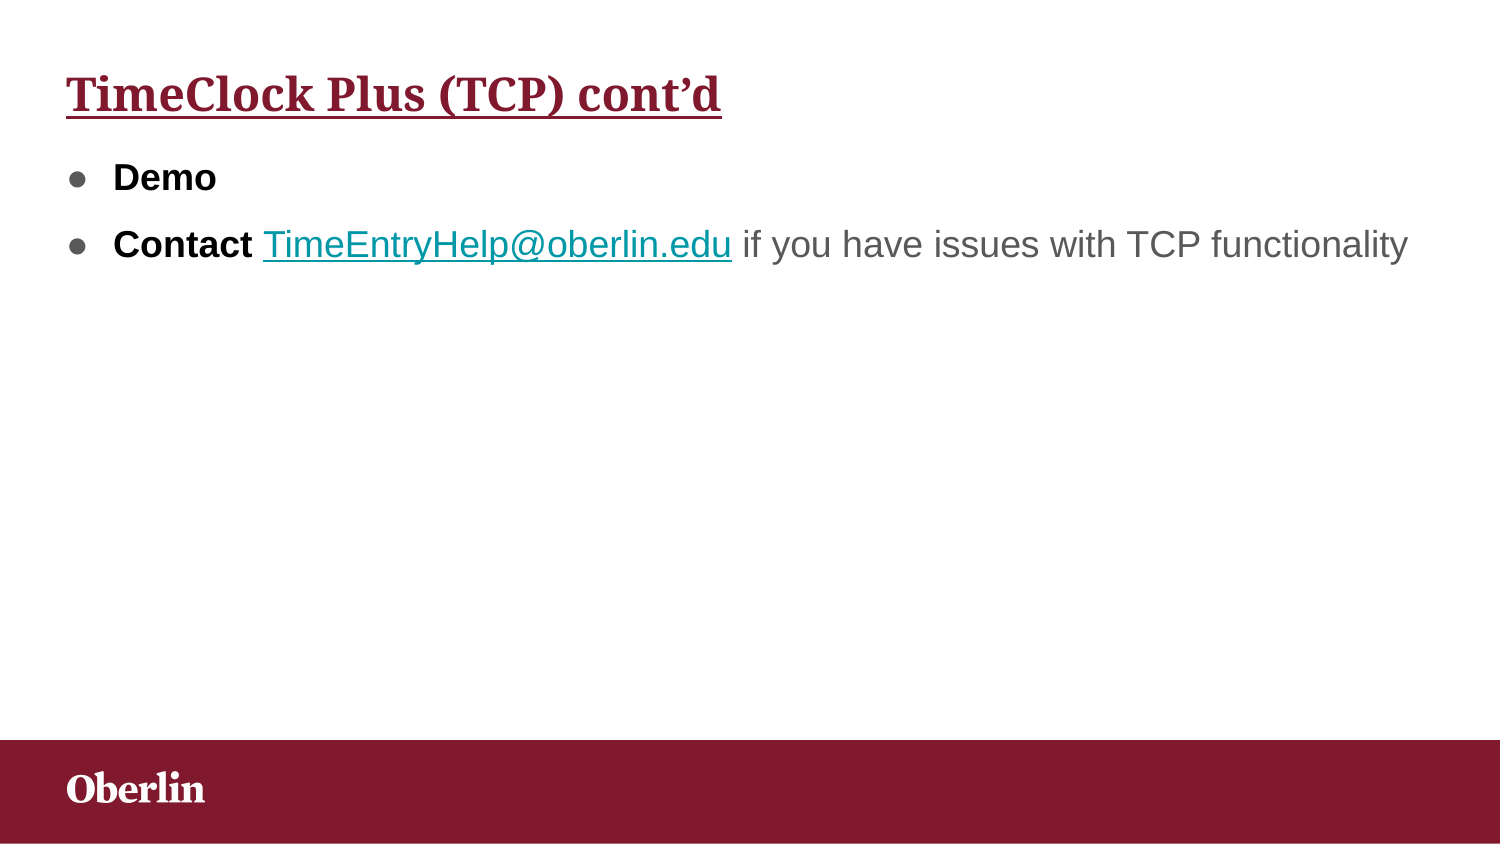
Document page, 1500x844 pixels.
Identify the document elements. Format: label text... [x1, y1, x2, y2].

list Demo Contact TimeEntryHelp@oberlin.edu if you have issues with TCP functionality [51, 141, 1449, 703]
title TimeClock Plus (TCP) cont’d [51, 47, 1449, 141]
text_box [0, 740, 1500, 844]
picture [66, 771, 205, 803]
